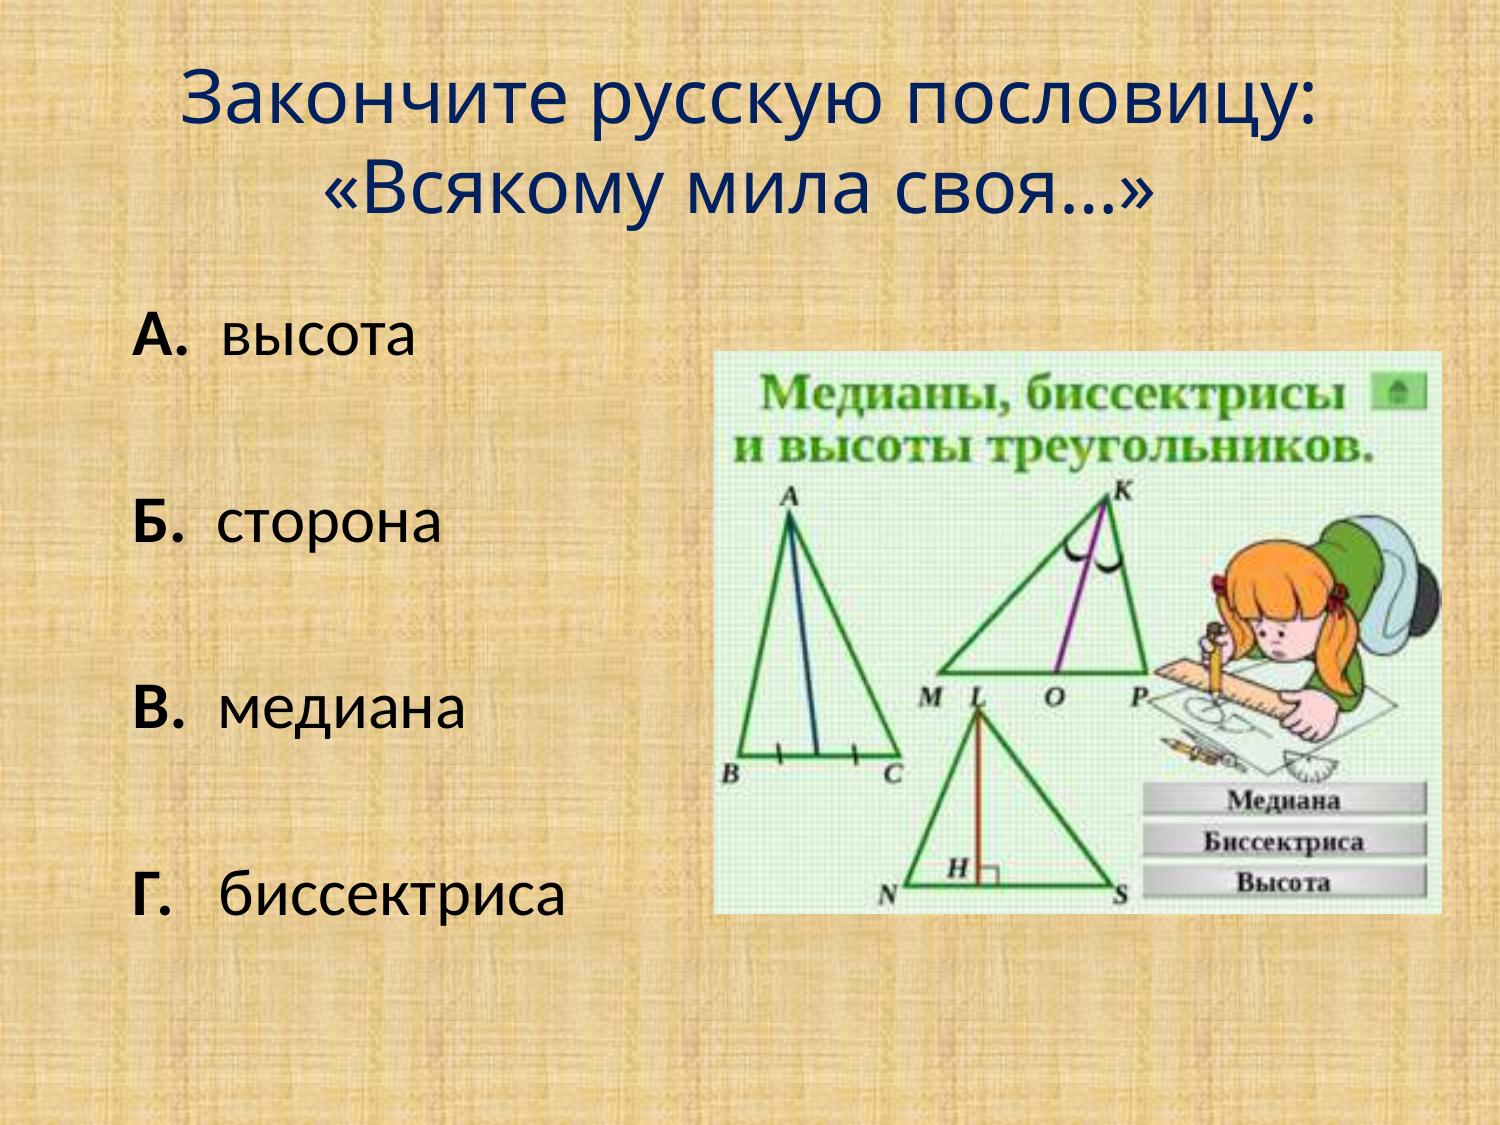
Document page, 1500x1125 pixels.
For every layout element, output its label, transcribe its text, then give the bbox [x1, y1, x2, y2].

picture [0, 0, 1500, 1125]
list А. высота Б. сторона В. медиана Г. биссектриса [117, 281, 598, 1020]
title Закончите русскую пословицу: «Всякому мила своя…» [75, 45, 1425, 233]
